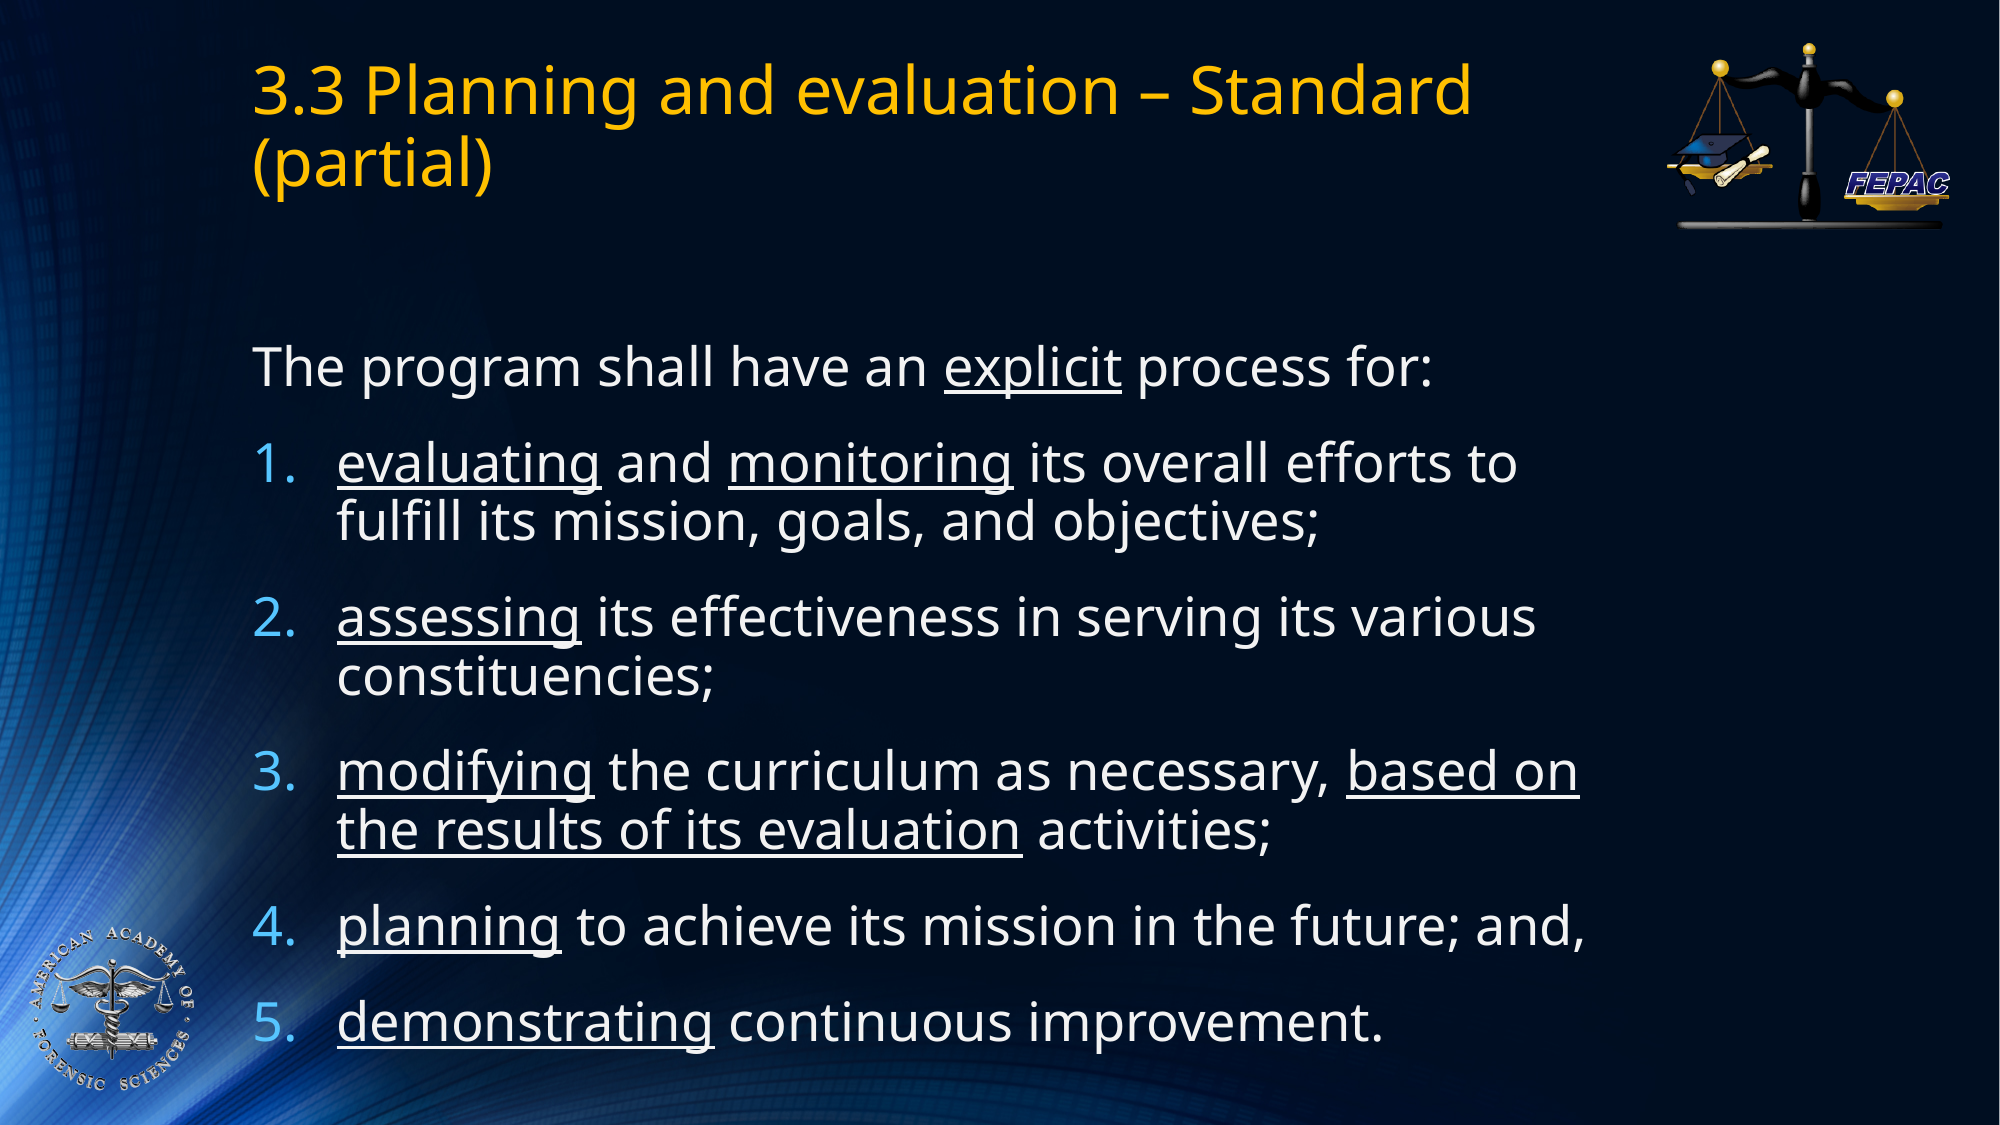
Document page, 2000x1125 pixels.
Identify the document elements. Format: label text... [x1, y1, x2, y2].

list 3.3 Planning and evaluation – Standard (partial) The program shall have an explicit process for: evaluating and monitoring its overall efforts to fulfill its mission, goals, and objectives; assessing its effectiveness in serving its various constituencies; modifying the curriculum as necessary, based on the results of its evaluation activities; planning to achieve its mission in the future; and, demonstrating continuous improvement. [237, 50, 1650, 1038]
picture [0, 0, 2000, 1125]
